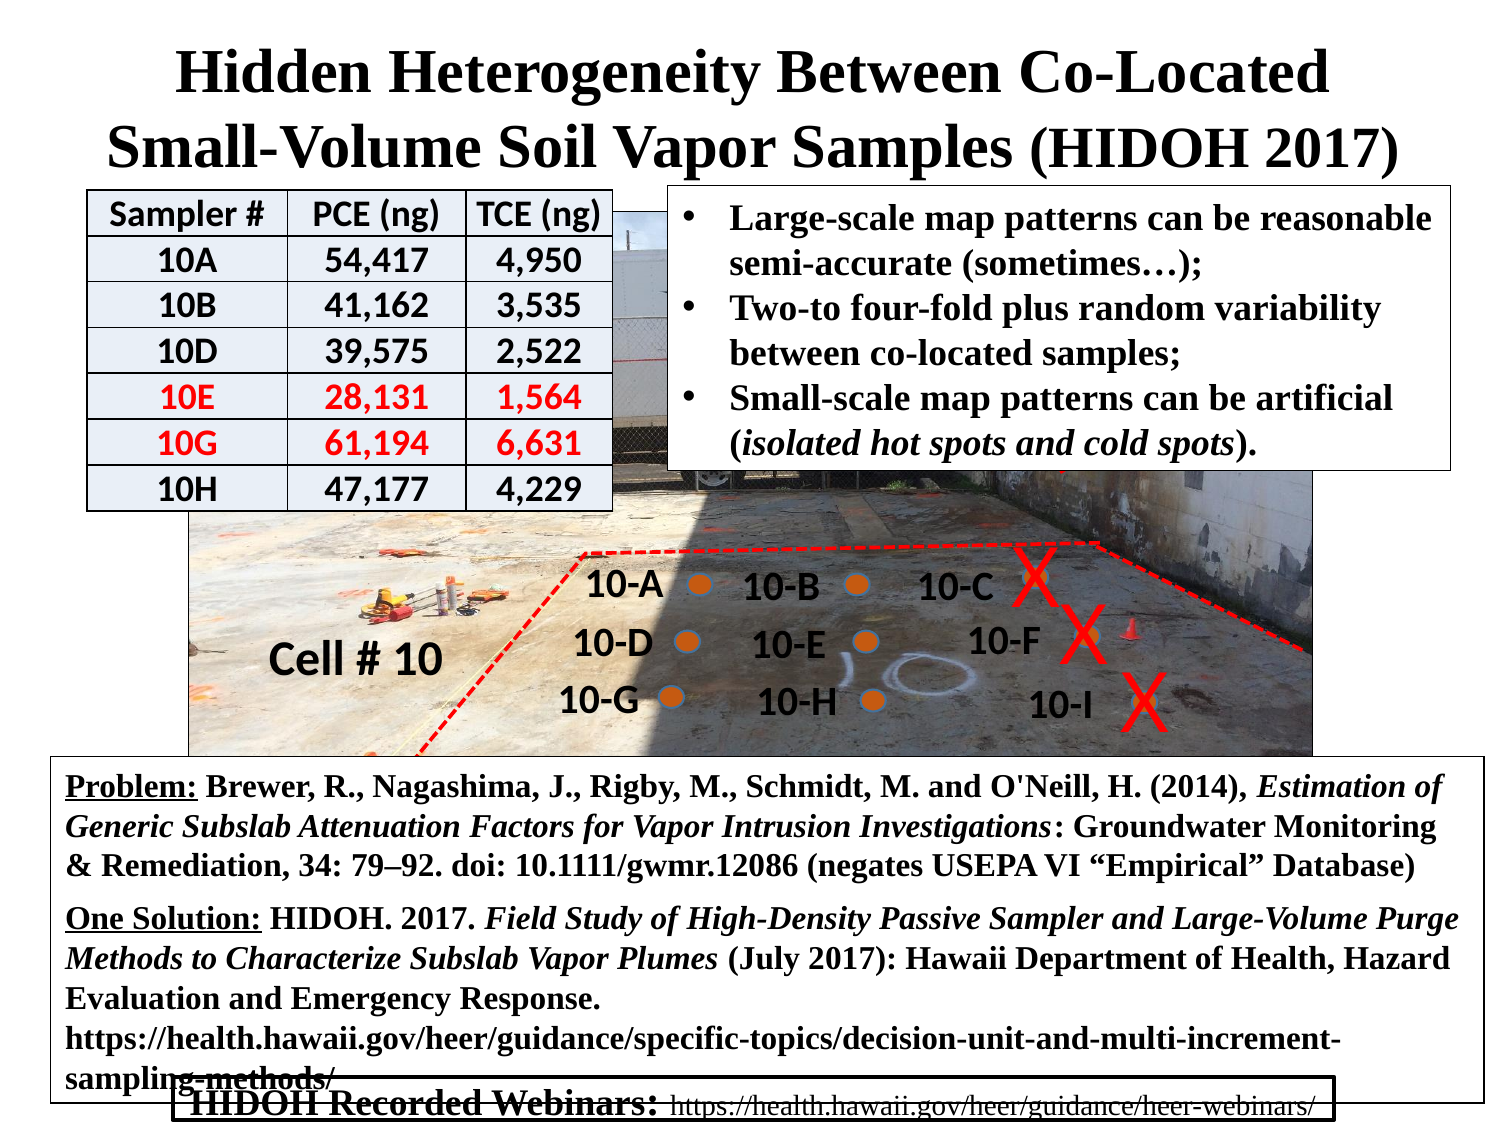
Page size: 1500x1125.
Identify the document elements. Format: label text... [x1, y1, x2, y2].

table_cell 10H [88, 466, 188, 510]
table_header TCE (ng) [467, 191, 612, 211]
text_box Large-scale map patterns can be reasonable semi-accurate (sometimes…); Two-to four-fold plus random variability between co-located samples; Small-scale map patterns can be artificial (isolated hot spots and cold spots). [667, 185, 1451, 471]
table_header PCE (ng) [288, 191, 465, 211]
text_box Hidden Heterogeneity Between Co-Located Small-Volume Soil Vapor Samples (HIDOH 2017) [66, 22, 1441, 187]
text_box Problem: Brewer, R., Nagashima, J., Rigby, M., Schmidt, M. and O'Neill, H. (2014), Estimation of Generic Subslab Attenuation Factors for Vapor Intrusion Investigations: Groundwater Monitoring & Remediation, 34: 79–92. doi: 10.1111/gwmr.12086 (negates USEPA VI “Empirical” Database) One Solution: HIDOH. 2017. Field Study of High-Density Passive Sampler and Large-Volume Purge Methods to Characterize Subslab Vapor Plumes (July 2017): Hawaii Department of Health, Hazard Evaluation and Emergency Response. https://health.hawaii.gov/heer/guidance/specific-topics/decision-unit-and-multi-increment-sampling-methods/ [1313, 756, 1484, 1104]
table_cell 10A [88, 237, 188, 281]
text_box HIDOH Recorded Webinars: https://health.hawaii.gov/heer/guidance/heer-webinars/ [172, 1076, 1334, 1120]
table_cell 10B [88, 282, 188, 327]
slide_number 13 [1059, 1042, 1397, 1103]
table_cell 10D [88, 328, 188, 372]
table_cell 10E [88, 374, 188, 418]
text_box Problem: Brewer, R., Nagashima, J., Rigby, M., Schmidt, M. and O'Neill, H. (2014), Estimation of Generic Subslab Attenuation Factors for Vapor Intrusion Investigations: Groundwater Monitoring & Remediation, 34: 79–92. doi: 10.1111/gwmr.12086 (negates USEPA VI “Empirical” Database) One Solution: HIDOH. 2017. Field Study of High-Density Passive Sampler and Large-Volume Purge Methods to Characterize Subslab Vapor Plumes (July 2017): Hawaii Department of Health, Hazard Evaluation and Emergency Response. https://health.hawaii.gov/heer/guidance/specific-topics/decision-unit-and-multi-increment-sampling-methods/ [50, 756, 1059, 1104]
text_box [188, 211, 1313, 1055]
table_cell 10G [88, 420, 188, 464]
table_header Sampler # [88, 191, 287, 235]
